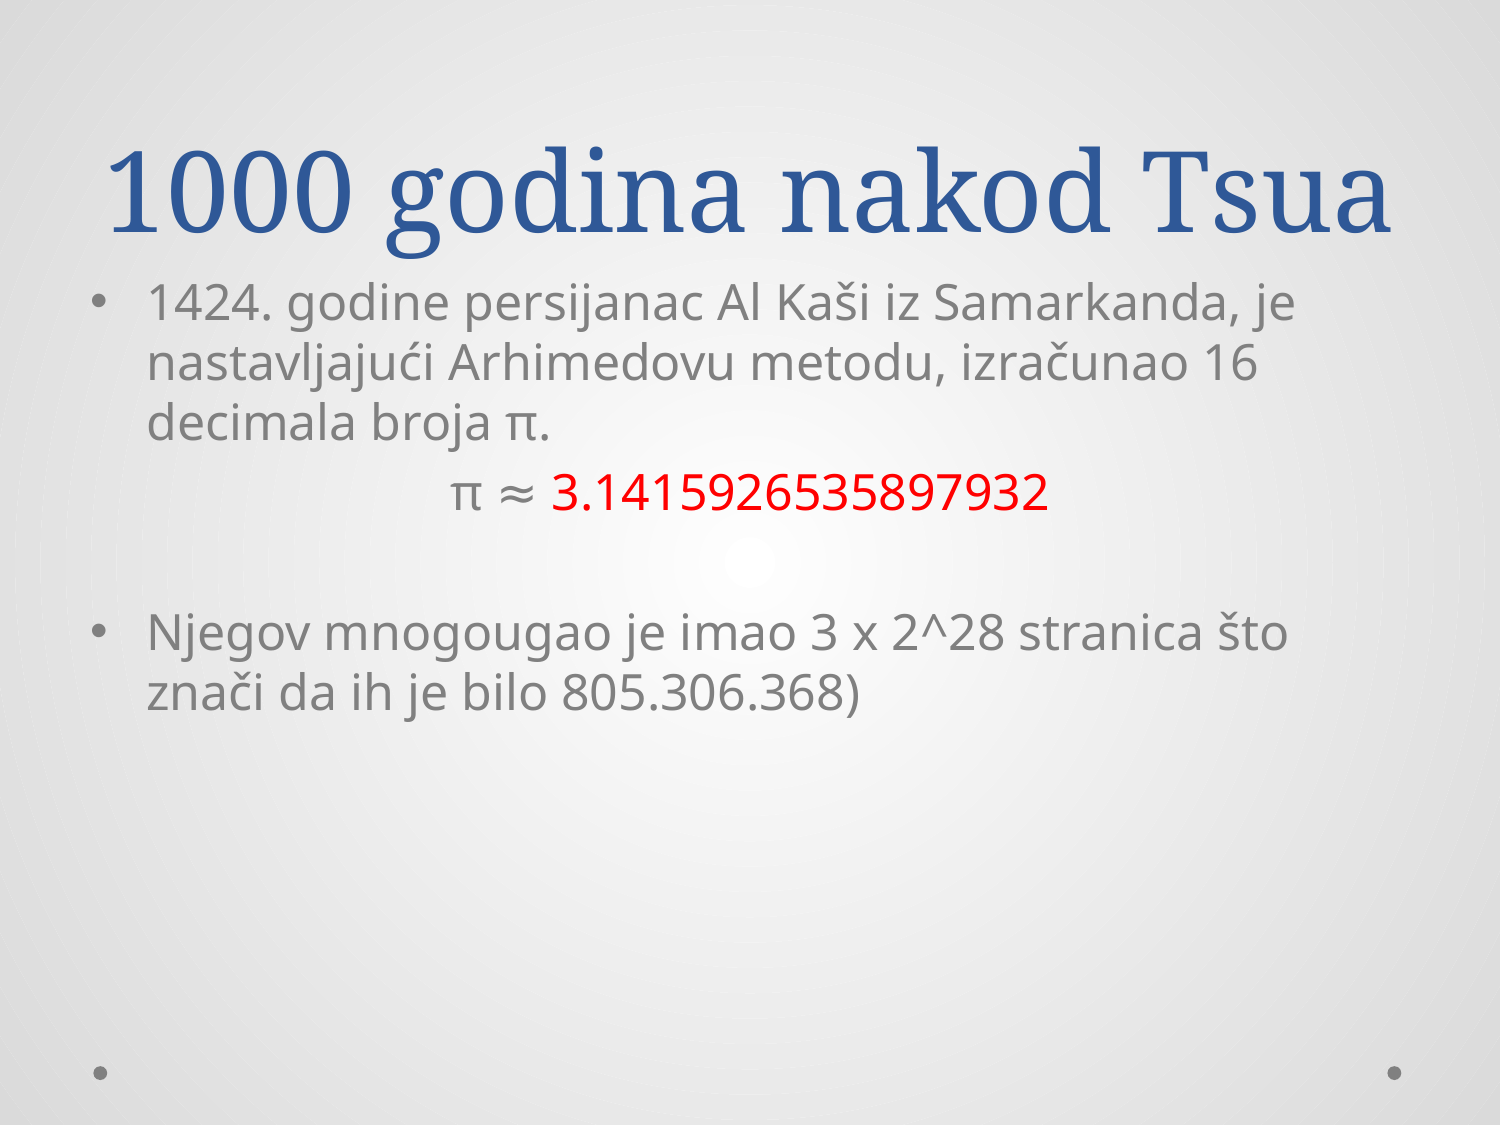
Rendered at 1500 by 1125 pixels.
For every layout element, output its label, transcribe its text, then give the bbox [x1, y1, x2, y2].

title 1000 godina nakod Tsua [75, 0, 1425, 262]
list 1424. godine persijanac Al Kaši iz Samarkanda, je nastavljajući Arhimedovu metodu, izračunao 16 decimala broja π. π ≈ 3.1415926535897932 Njegov mnogougao je imao 3 x 2^28 stranica što znači da ih je bilo 805.306.368) [75, 262, 1425, 1059]
